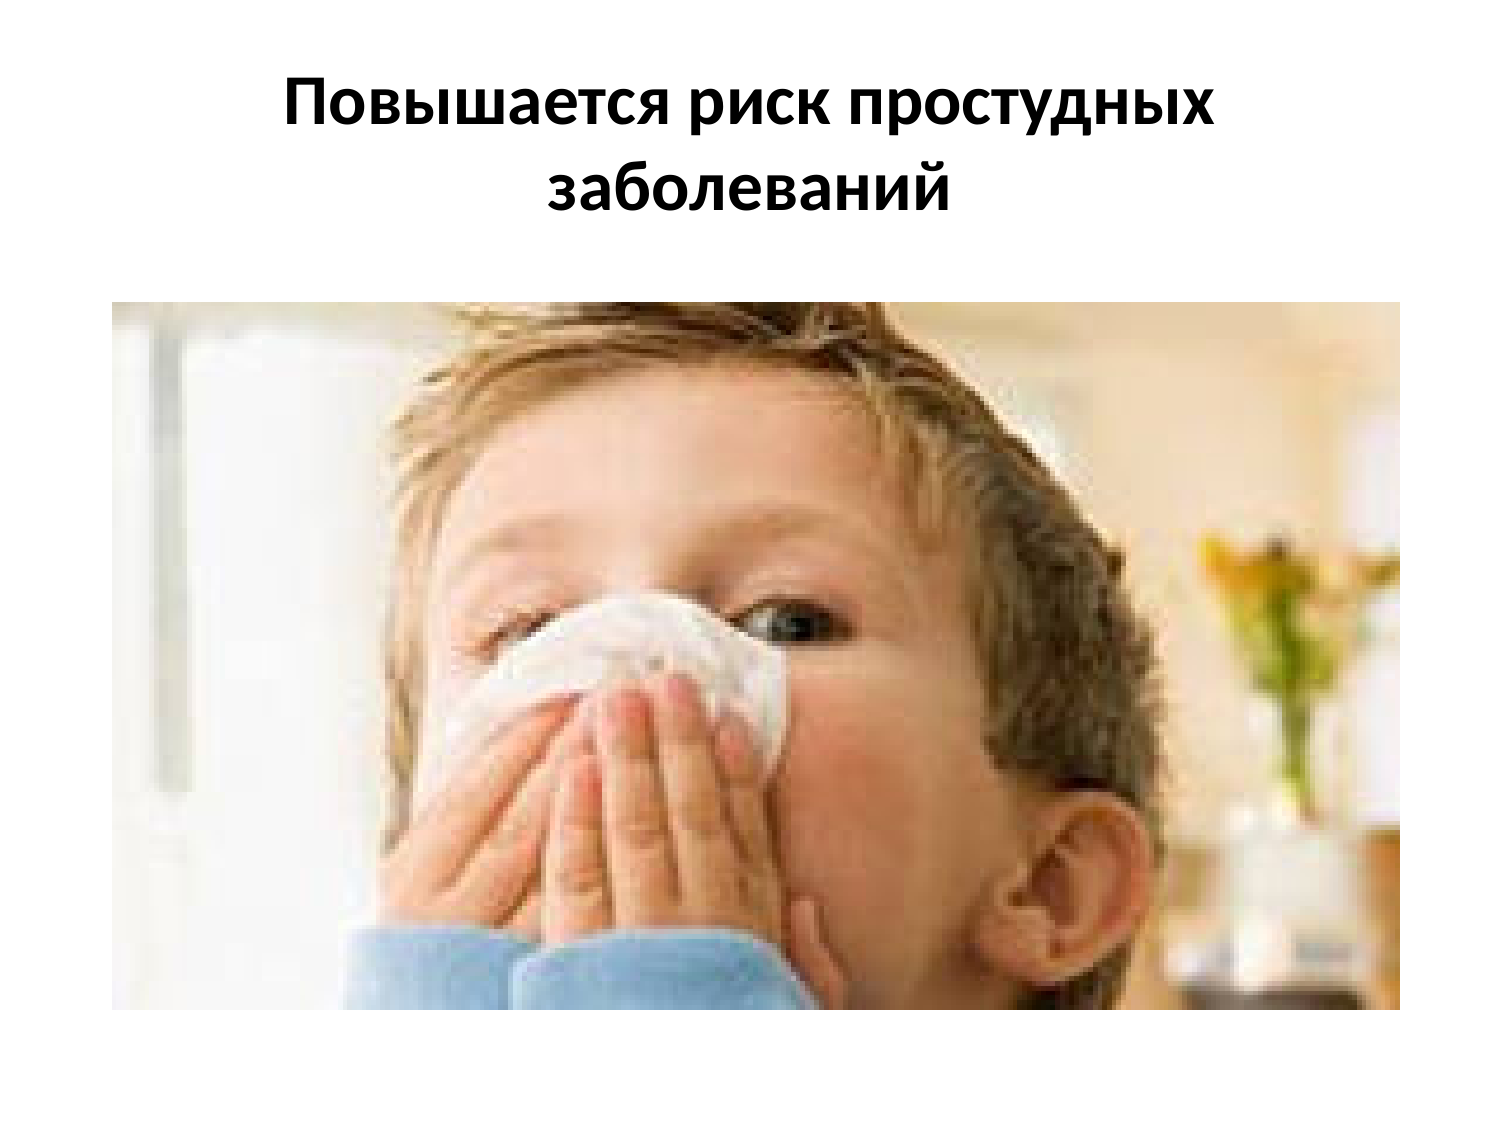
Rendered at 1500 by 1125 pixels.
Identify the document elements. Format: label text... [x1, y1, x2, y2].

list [111, 302, 1400, 1011]
title Повышается риск простудных заболеваний [75, 45, 1425, 233]
